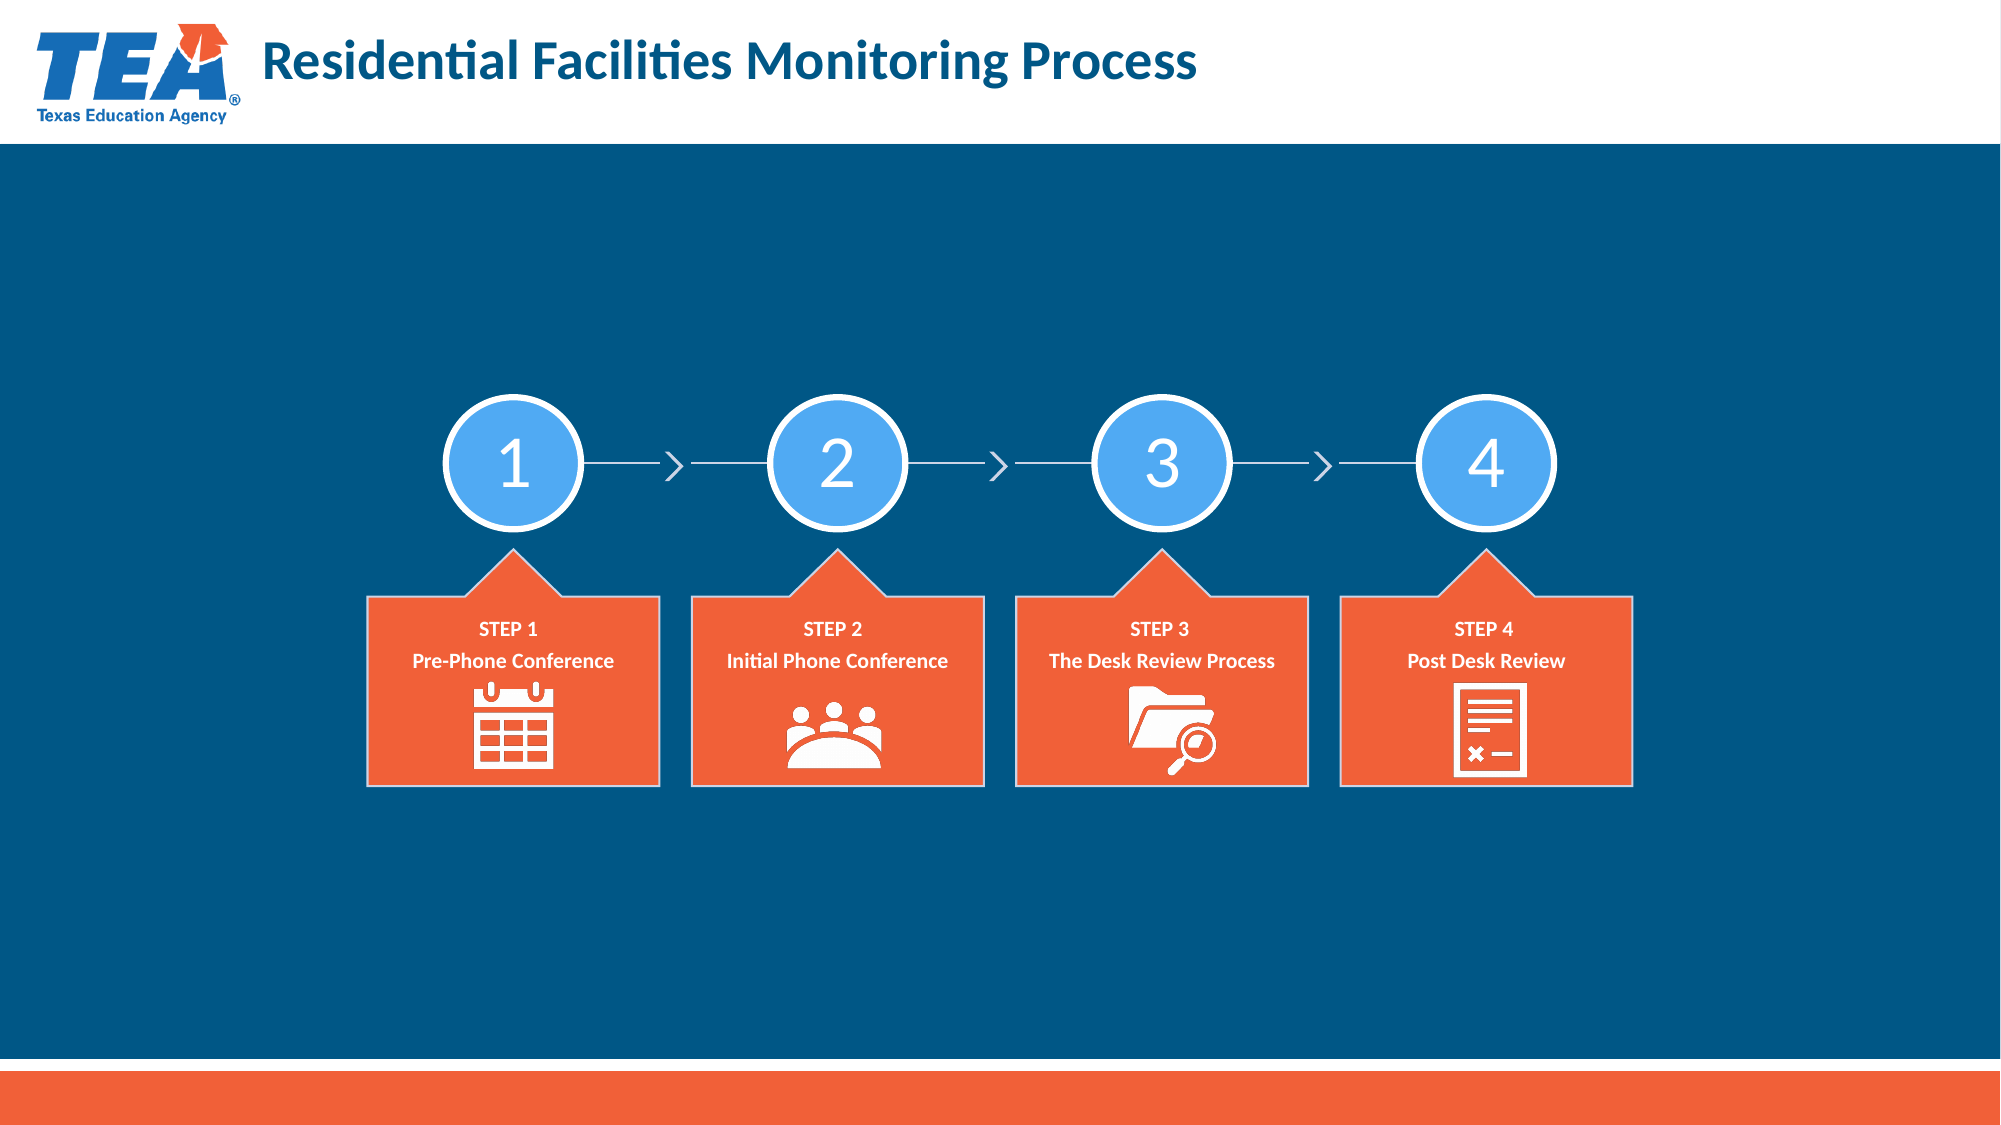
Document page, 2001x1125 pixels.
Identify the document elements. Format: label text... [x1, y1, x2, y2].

picture [777, 678, 891, 792]
picture [1109, 663, 1233, 787]
picture [457, 663, 570, 787]
title Residential Facilities Monitoring Process [247, 0, 1973, 124]
picture [1433, 673, 1547, 787]
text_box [367, 397, 1633, 787]
